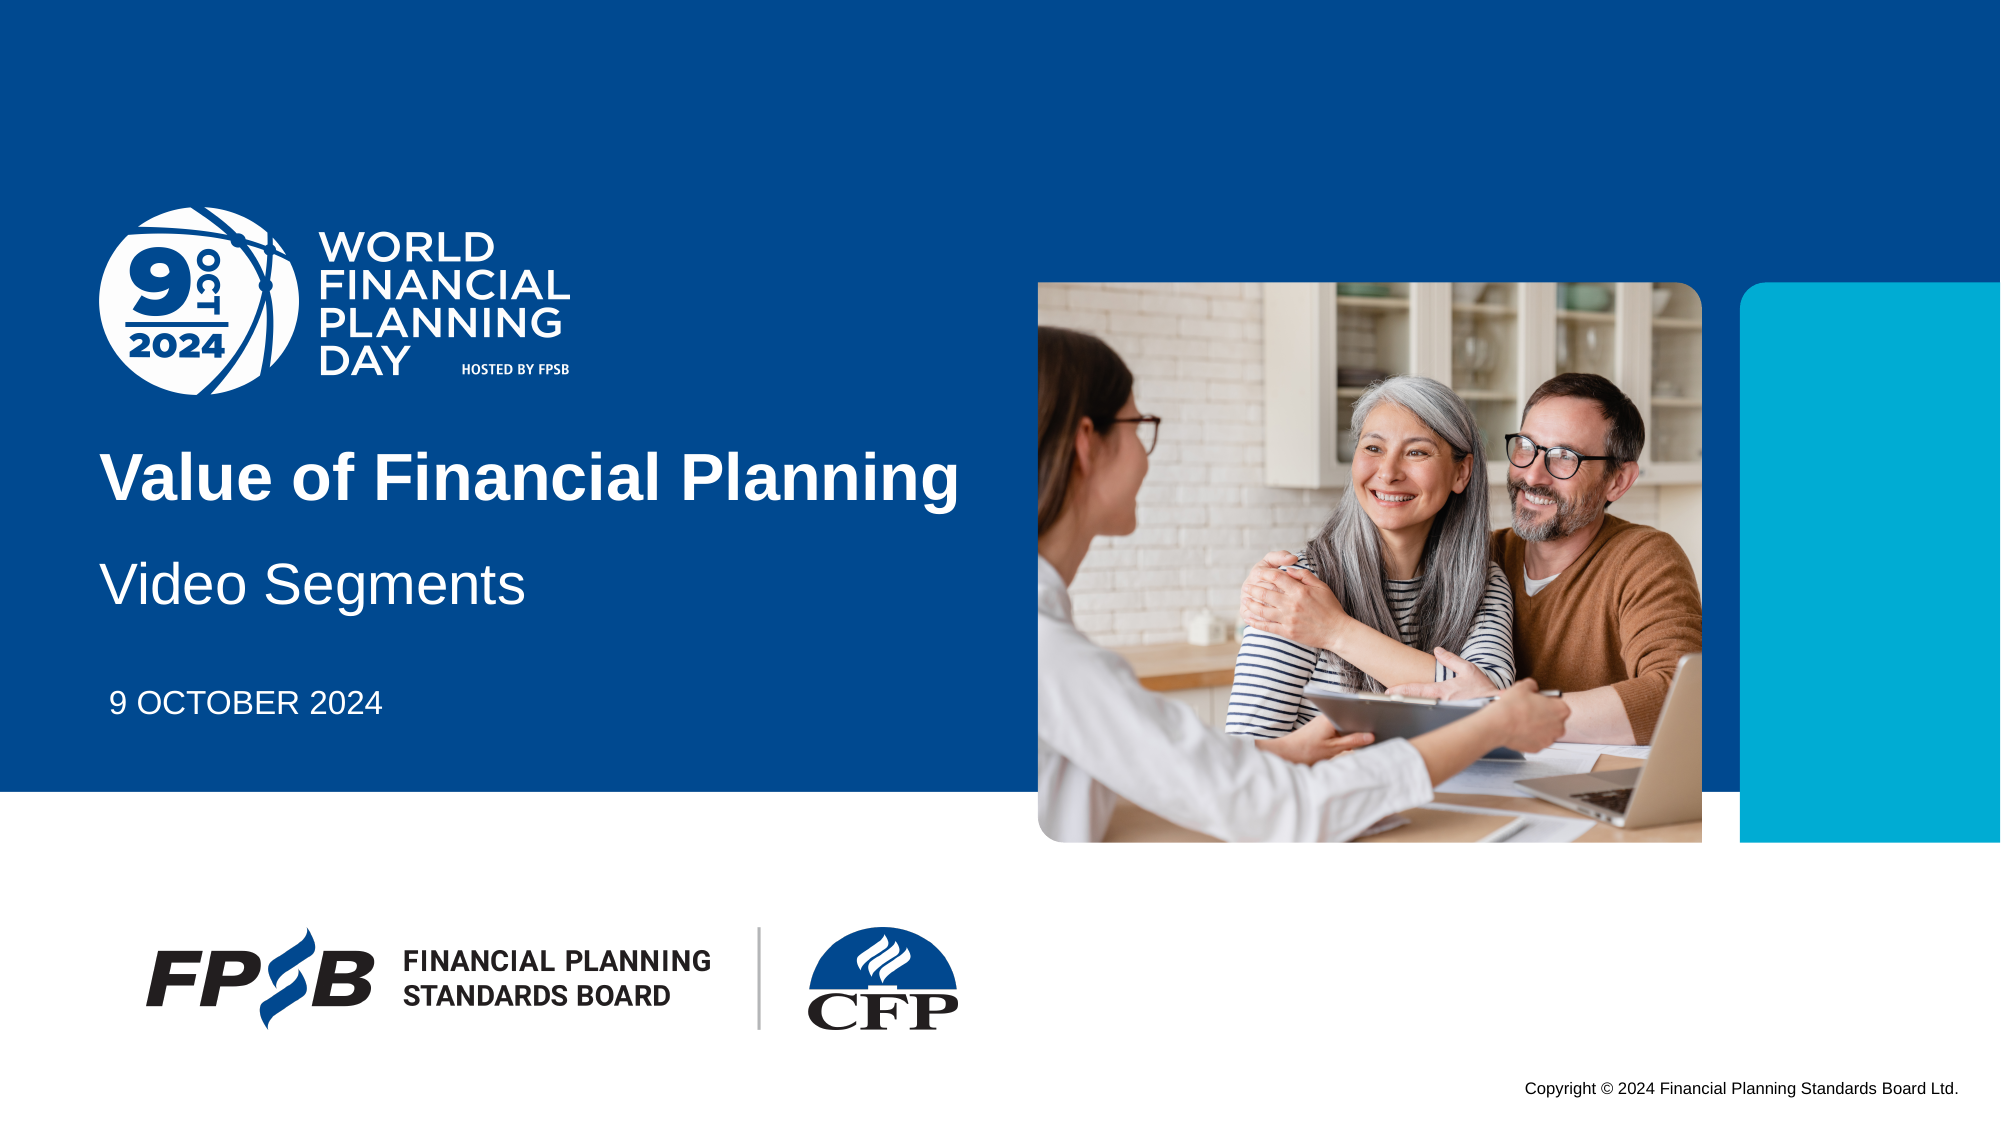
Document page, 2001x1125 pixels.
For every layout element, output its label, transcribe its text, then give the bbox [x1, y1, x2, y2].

list 9 October 2024 [109, 664, 957, 721]
picture [1037, 282, 1702, 843]
picture [99, 207, 570, 395]
picture [146, 927, 958, 1030]
list Value of Financial Planning [99, 92, 985, 514]
list Video Segments [99, 545, 947, 647]
